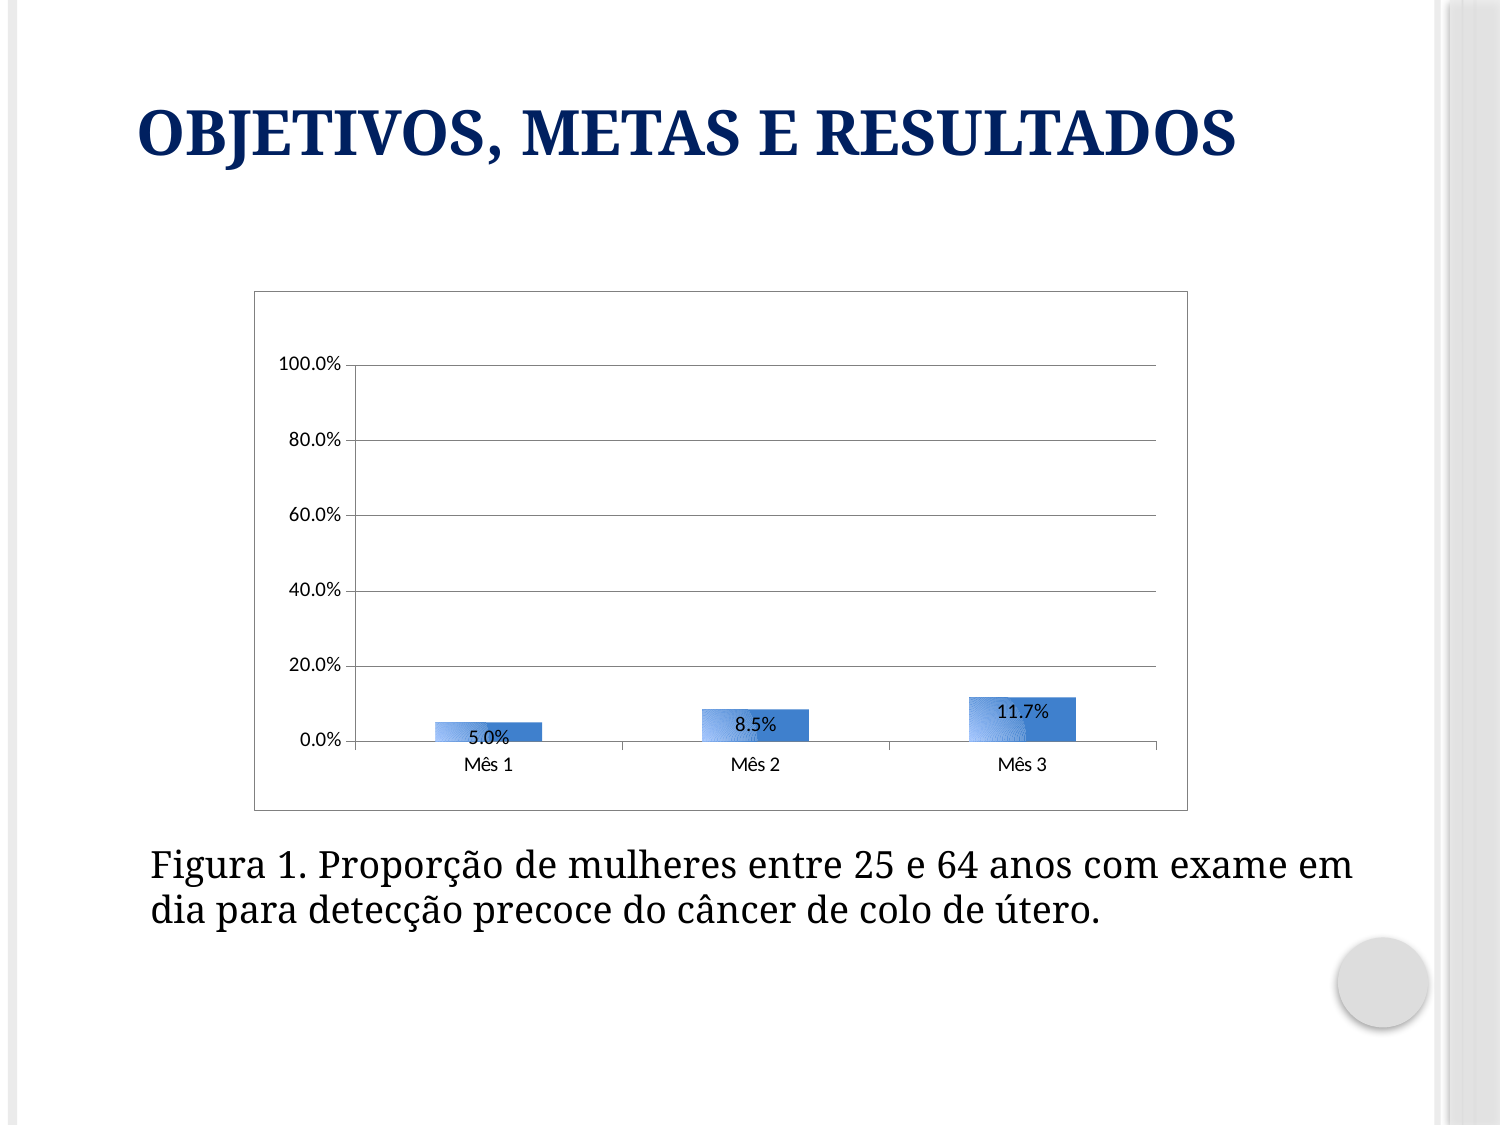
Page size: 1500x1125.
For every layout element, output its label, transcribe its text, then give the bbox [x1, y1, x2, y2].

title Objetivos, metas e resultados [75, 45, 1300, 176]
chart [253, 290, 1188, 812]
text_box Figura 1. Proporção de mulheres entre 25 e 64 anos com exame em dia para detecção precoce do câncer de colo de útero. [135, 834, 1371, 984]
